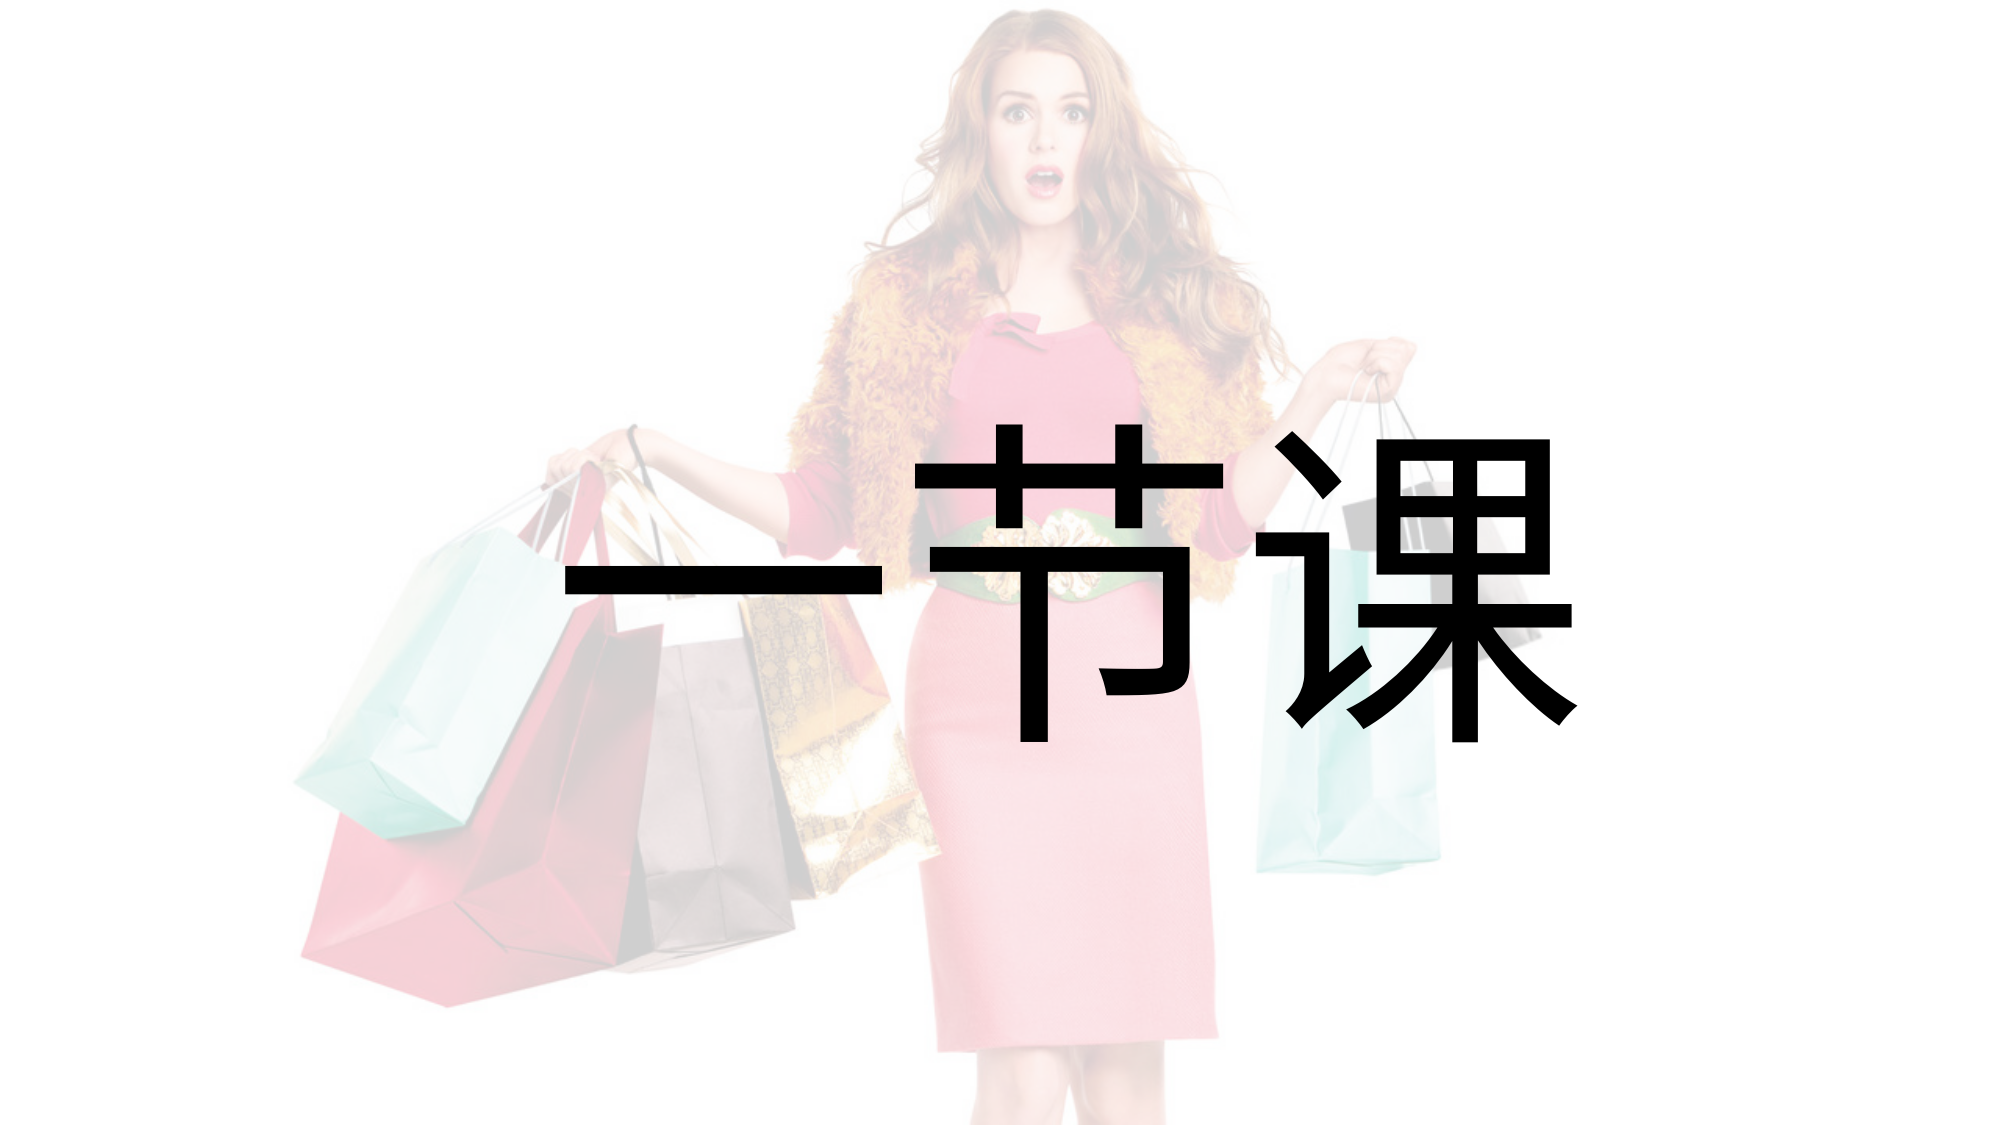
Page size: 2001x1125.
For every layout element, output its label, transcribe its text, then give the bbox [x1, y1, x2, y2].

text_box 一节课 [278, 362, 1860, 792]
